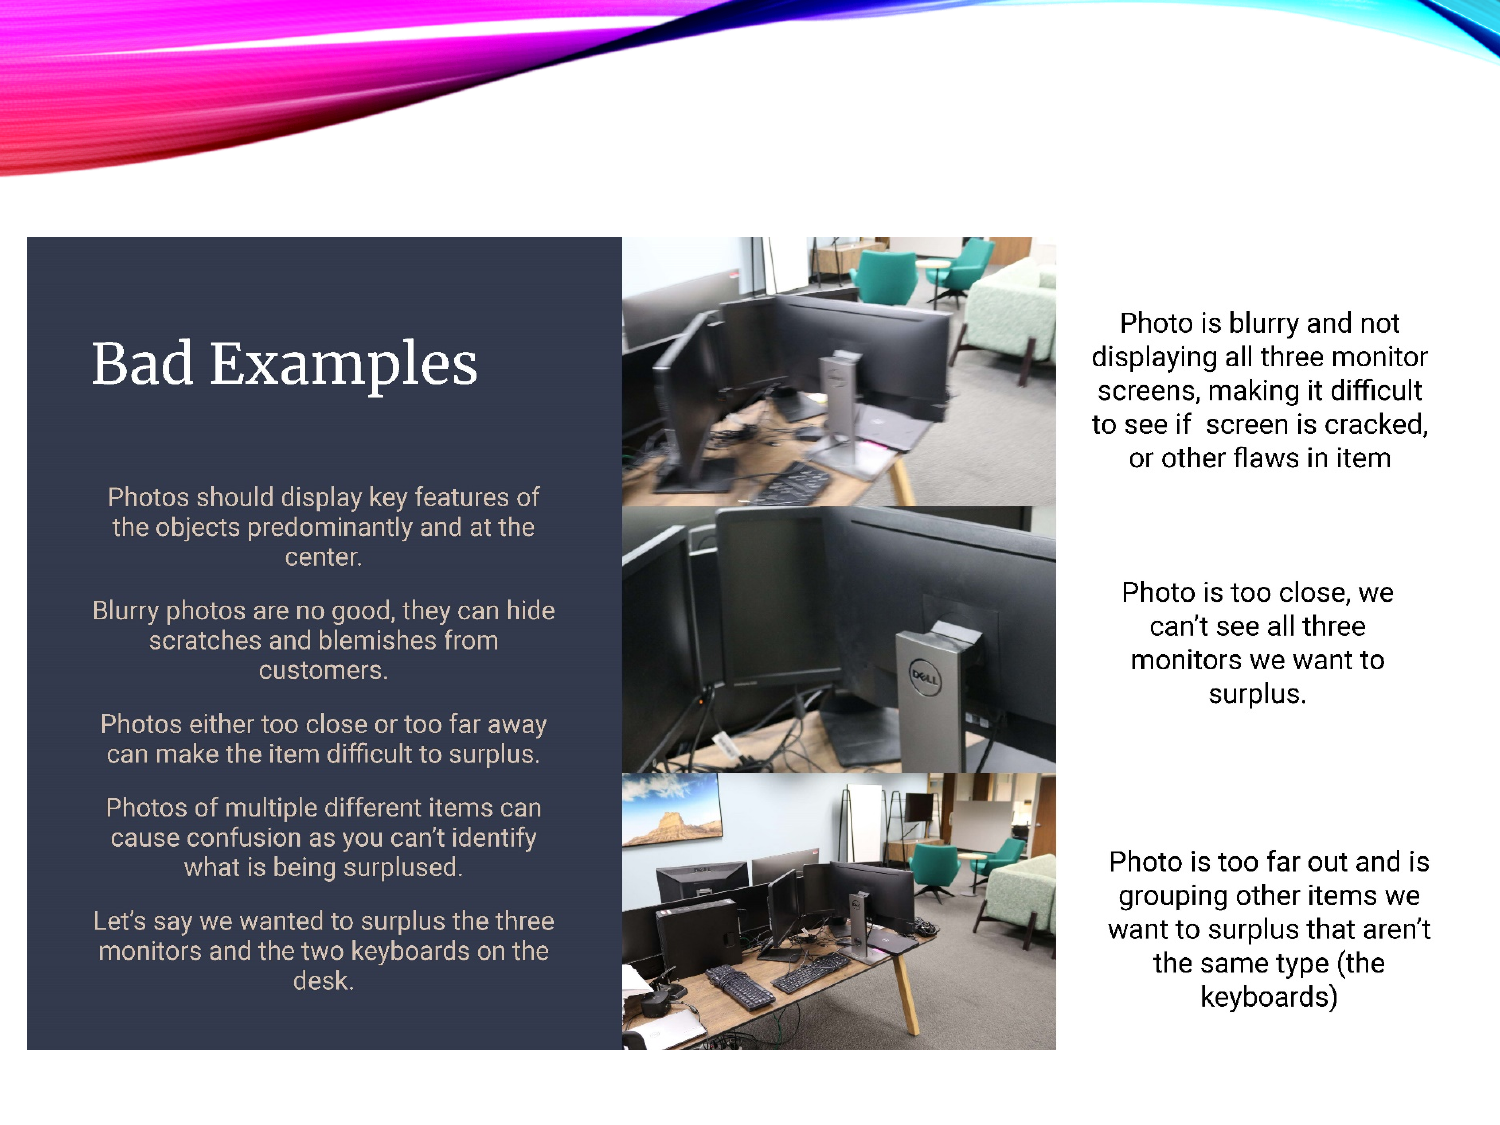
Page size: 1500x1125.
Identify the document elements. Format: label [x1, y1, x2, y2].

picture [0, 0, 1500, 178]
picture [27, 237, 1473, 1051]
